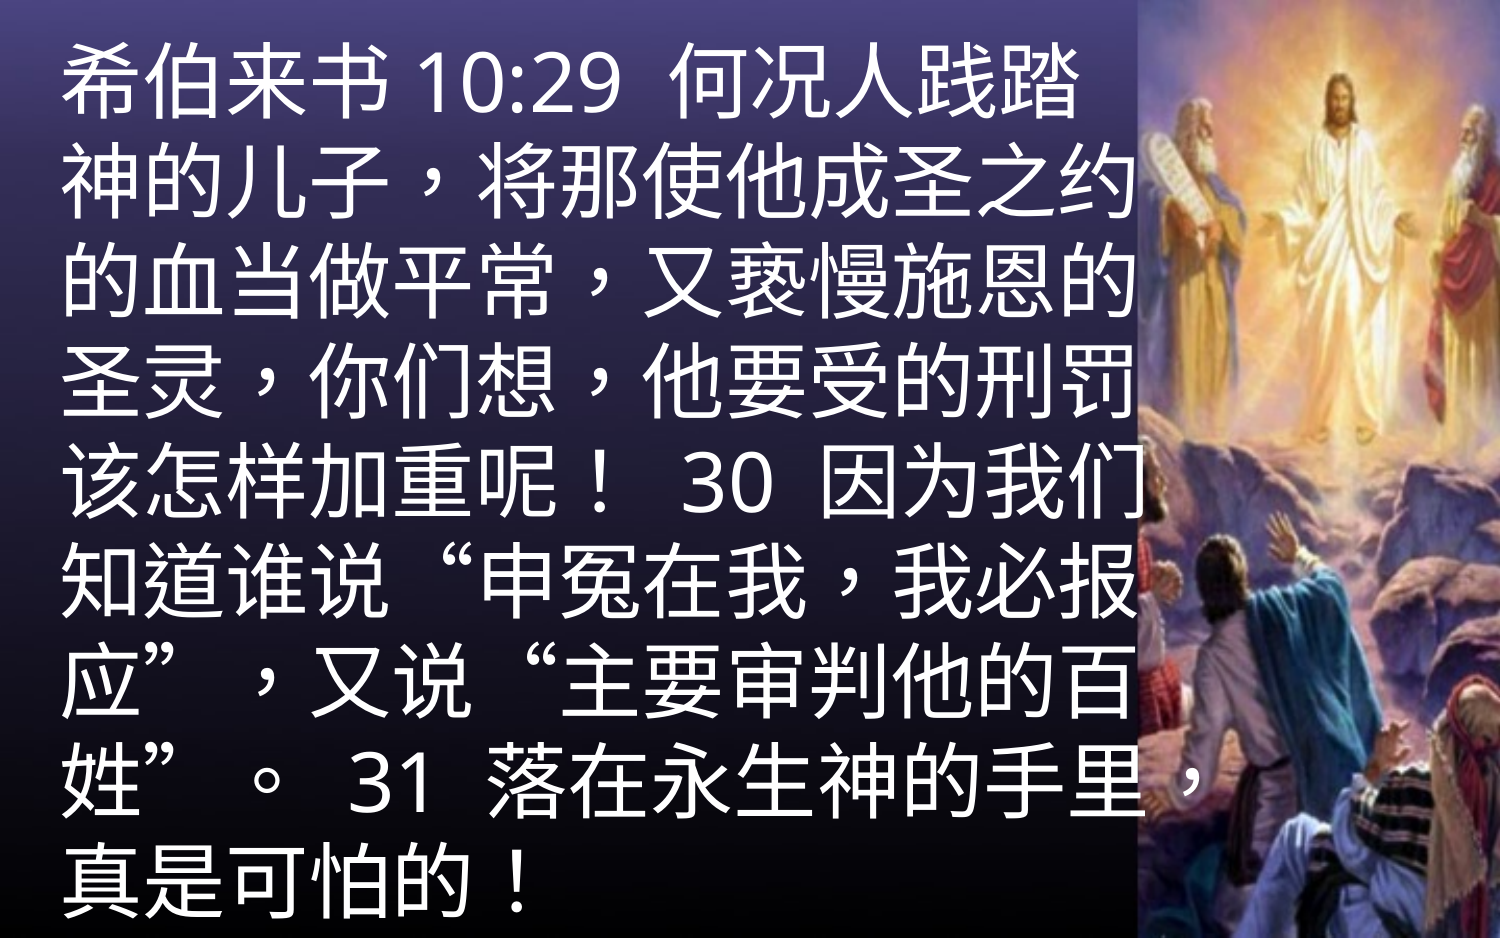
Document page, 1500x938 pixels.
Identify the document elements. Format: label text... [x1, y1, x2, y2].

text_box 希伯来书10:29 何况人践踏神的儿子，将那使他成圣之约的血当做平常，又亵慢施恩的圣灵，你们想，他要受的刑罚该怎样加重呢！ 30 因为我们知道谁说“申冤在我，我必报应”，又说“主要审判他的百姓”。 31 落在永生神的手里，真是可怕的！ [44, 21, 1175, 937]
picture [0, 0, 1500, 938]
